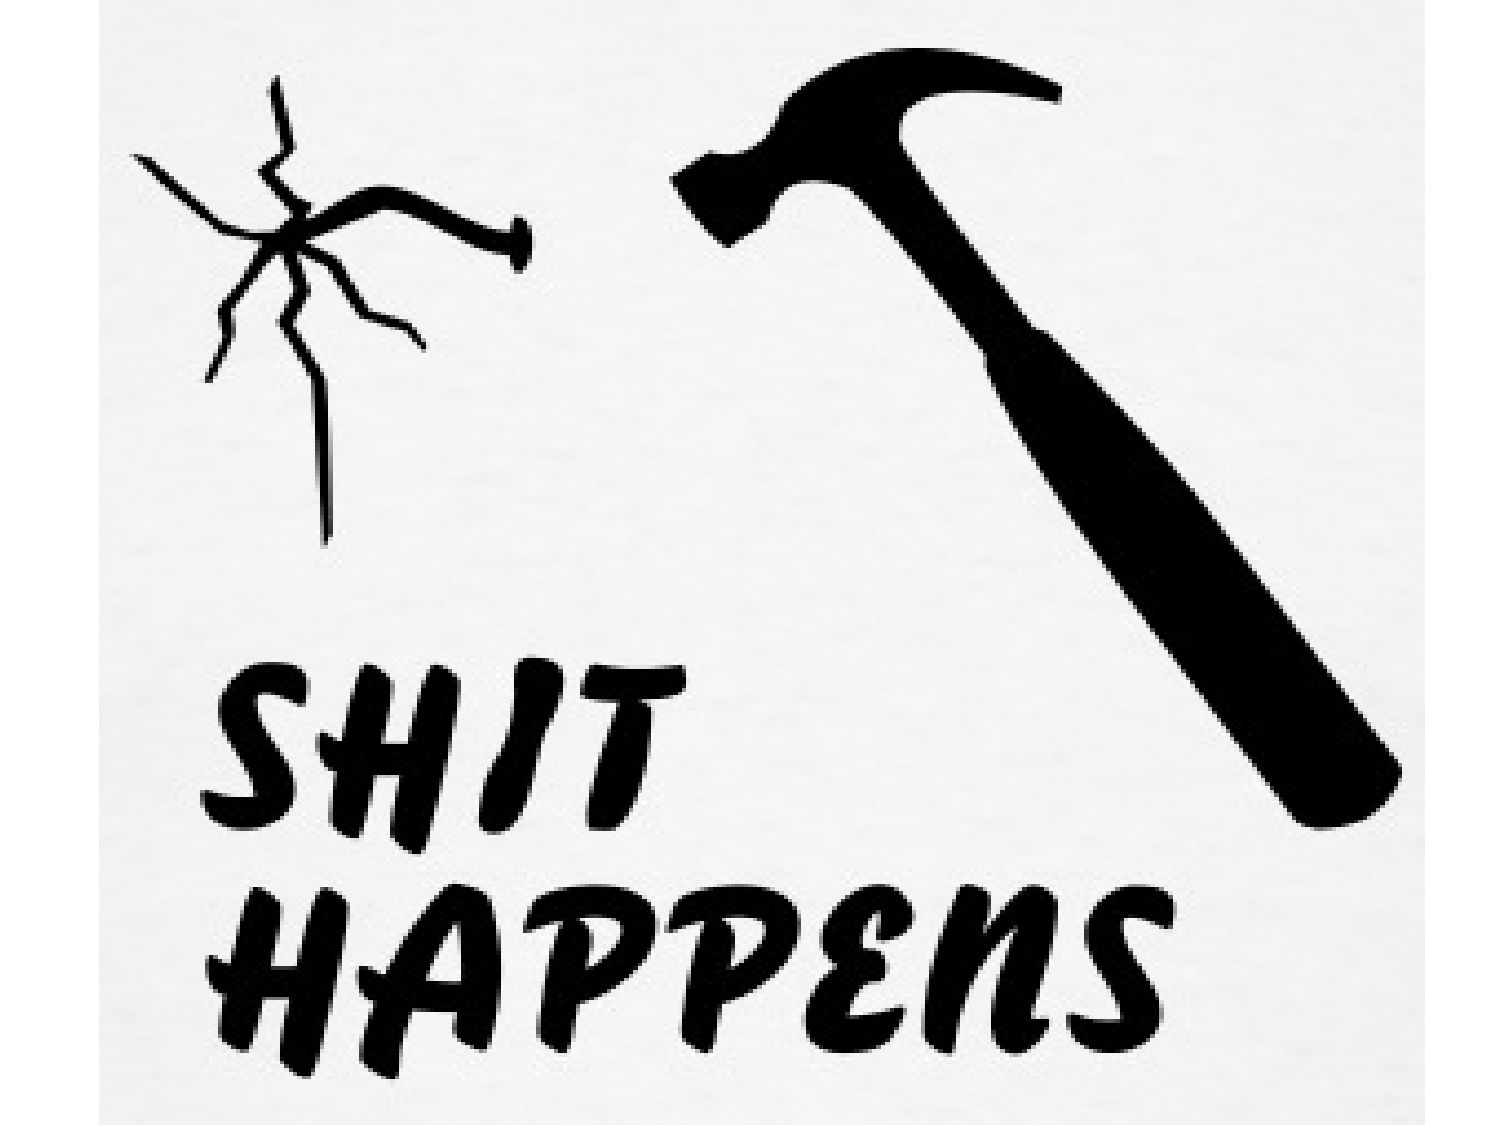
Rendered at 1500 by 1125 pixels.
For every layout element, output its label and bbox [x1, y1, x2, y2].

list [99, 0, 1426, 1125]
